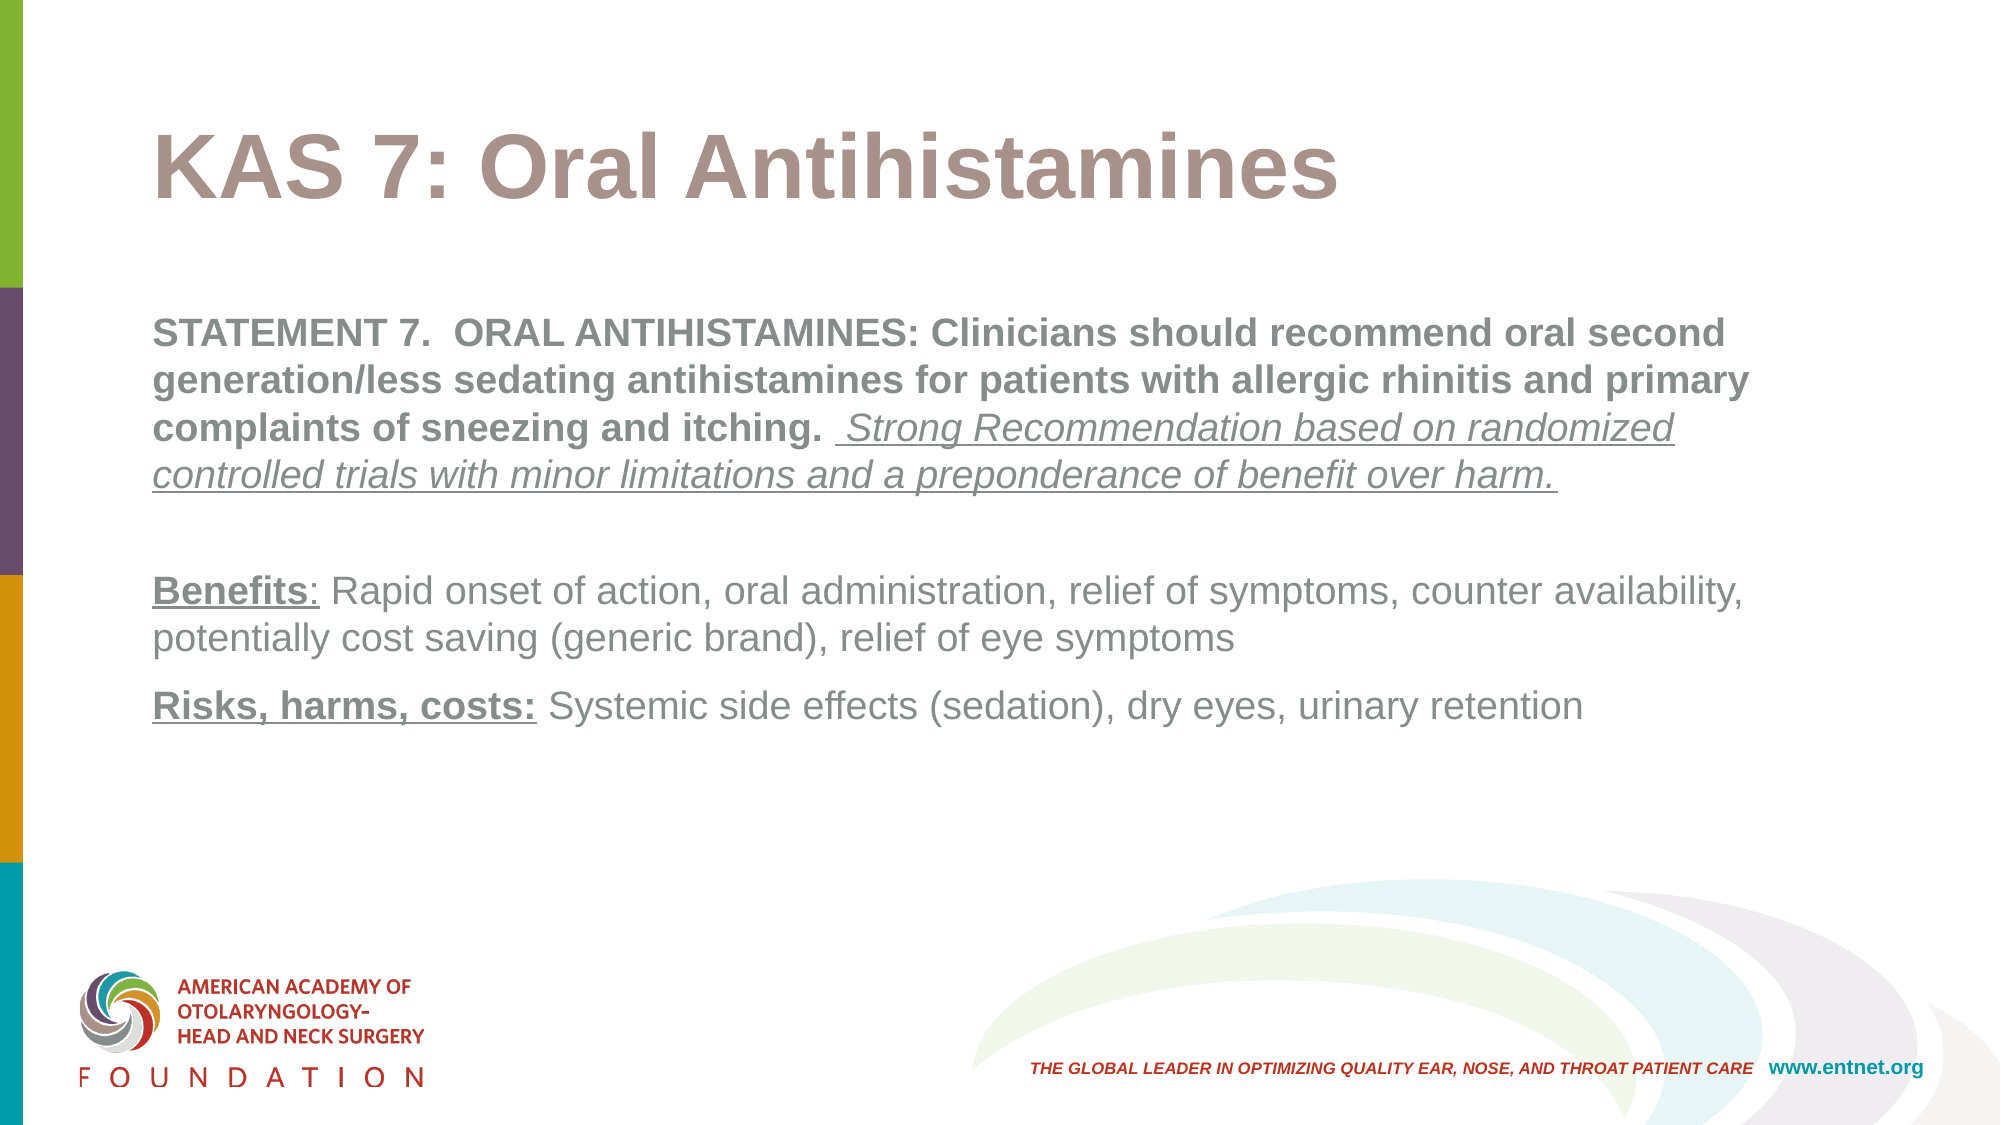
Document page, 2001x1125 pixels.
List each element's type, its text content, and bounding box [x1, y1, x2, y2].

title KAS 7: Oral Antihistamines [137, 59, 1863, 278]
list STATEMENT 7. ORAL ANTIHISTAMINES: Clinicians should recommend oral second generation/less sedating antihistamines for patients with allergic rhinitis and primary complaints of sneezing and itching. Strong Recommendation based on randomized controlled trials with minor limitations and a preponderance of benefit over harm. Benefits: Rapid onset of action, oral administration, relief of symptoms, counter availability, potentially cost saving (generic brand), relief of eye symptoms Risks, harms, costs: Systemic side effects (sedation), dry eyes, urinary retention [137, 299, 1863, 949]
picture [965, 780, 2001, 1125]
